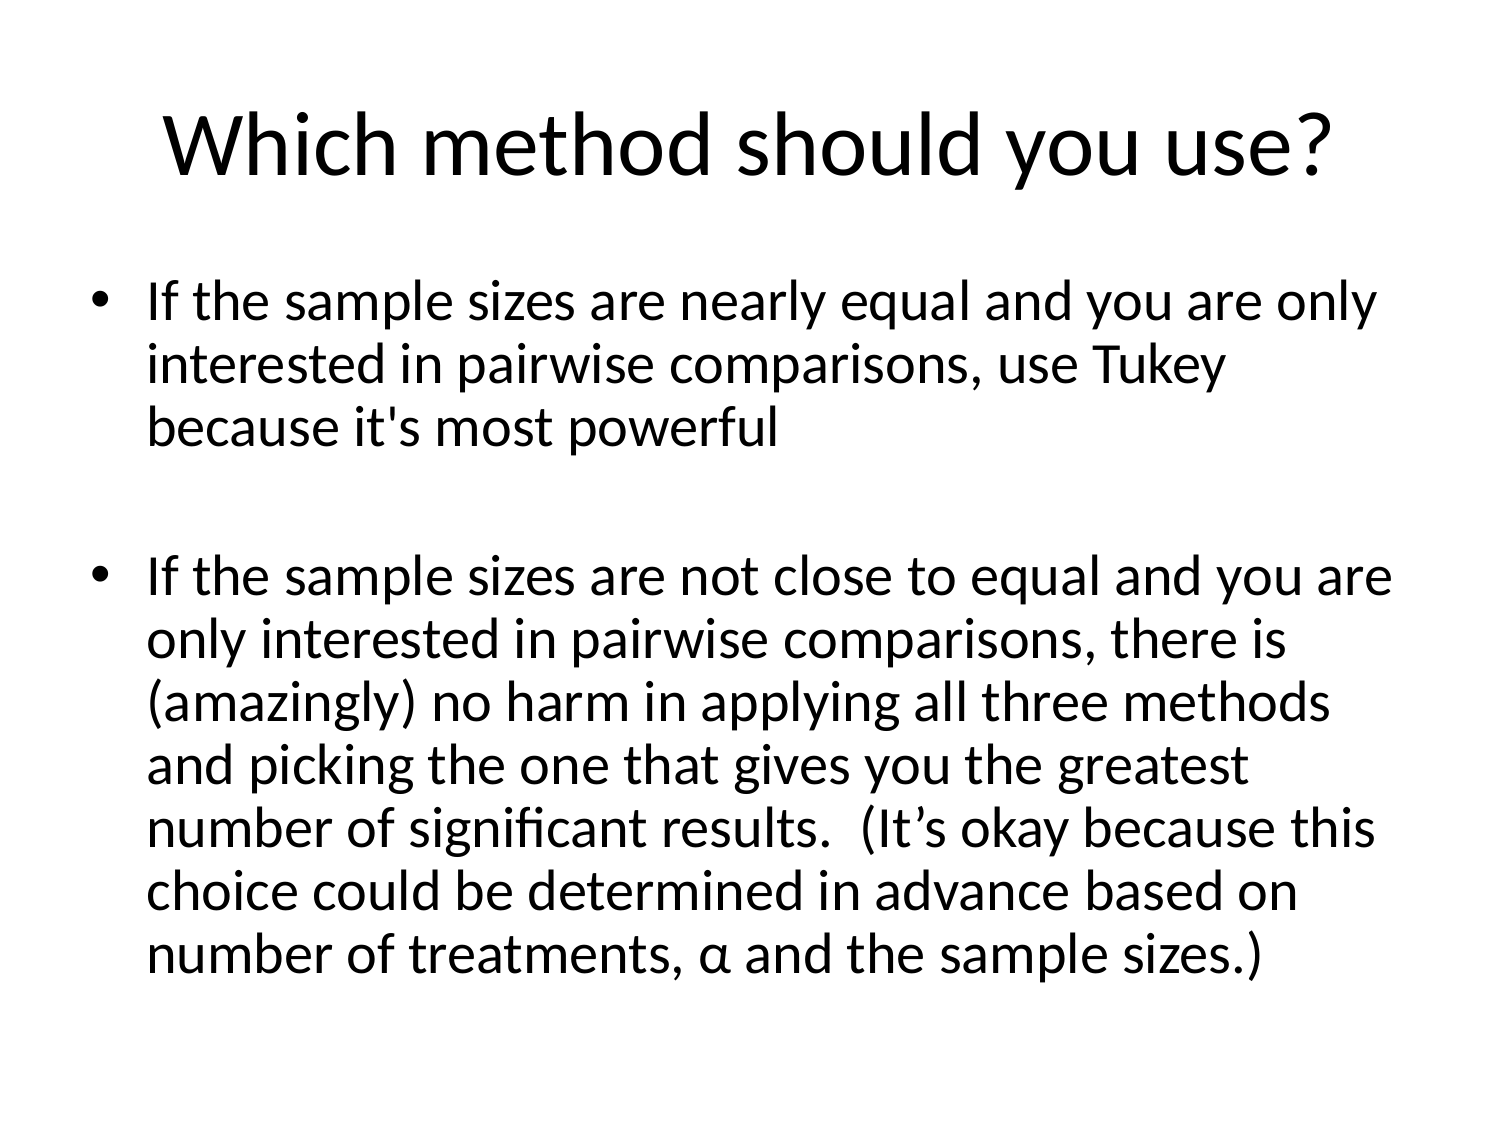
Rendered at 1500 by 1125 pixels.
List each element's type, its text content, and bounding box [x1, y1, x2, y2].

list If the sample sizes are nearly equal and you are only interested in pairwise comparisons, use Tukey because it's most powerful If the sample sizes are not close to equal and you are only interested in pairwise comparisons, there is (amazingly) no harm in applying all three methods and picking the one that gives you the greatest number of significant results. (It’s okay because this choice could be determined in advance based on number of treatments, α and the sample sizes.) [75, 262, 1425, 1070]
title Which method should you use? [75, 45, 1425, 233]
